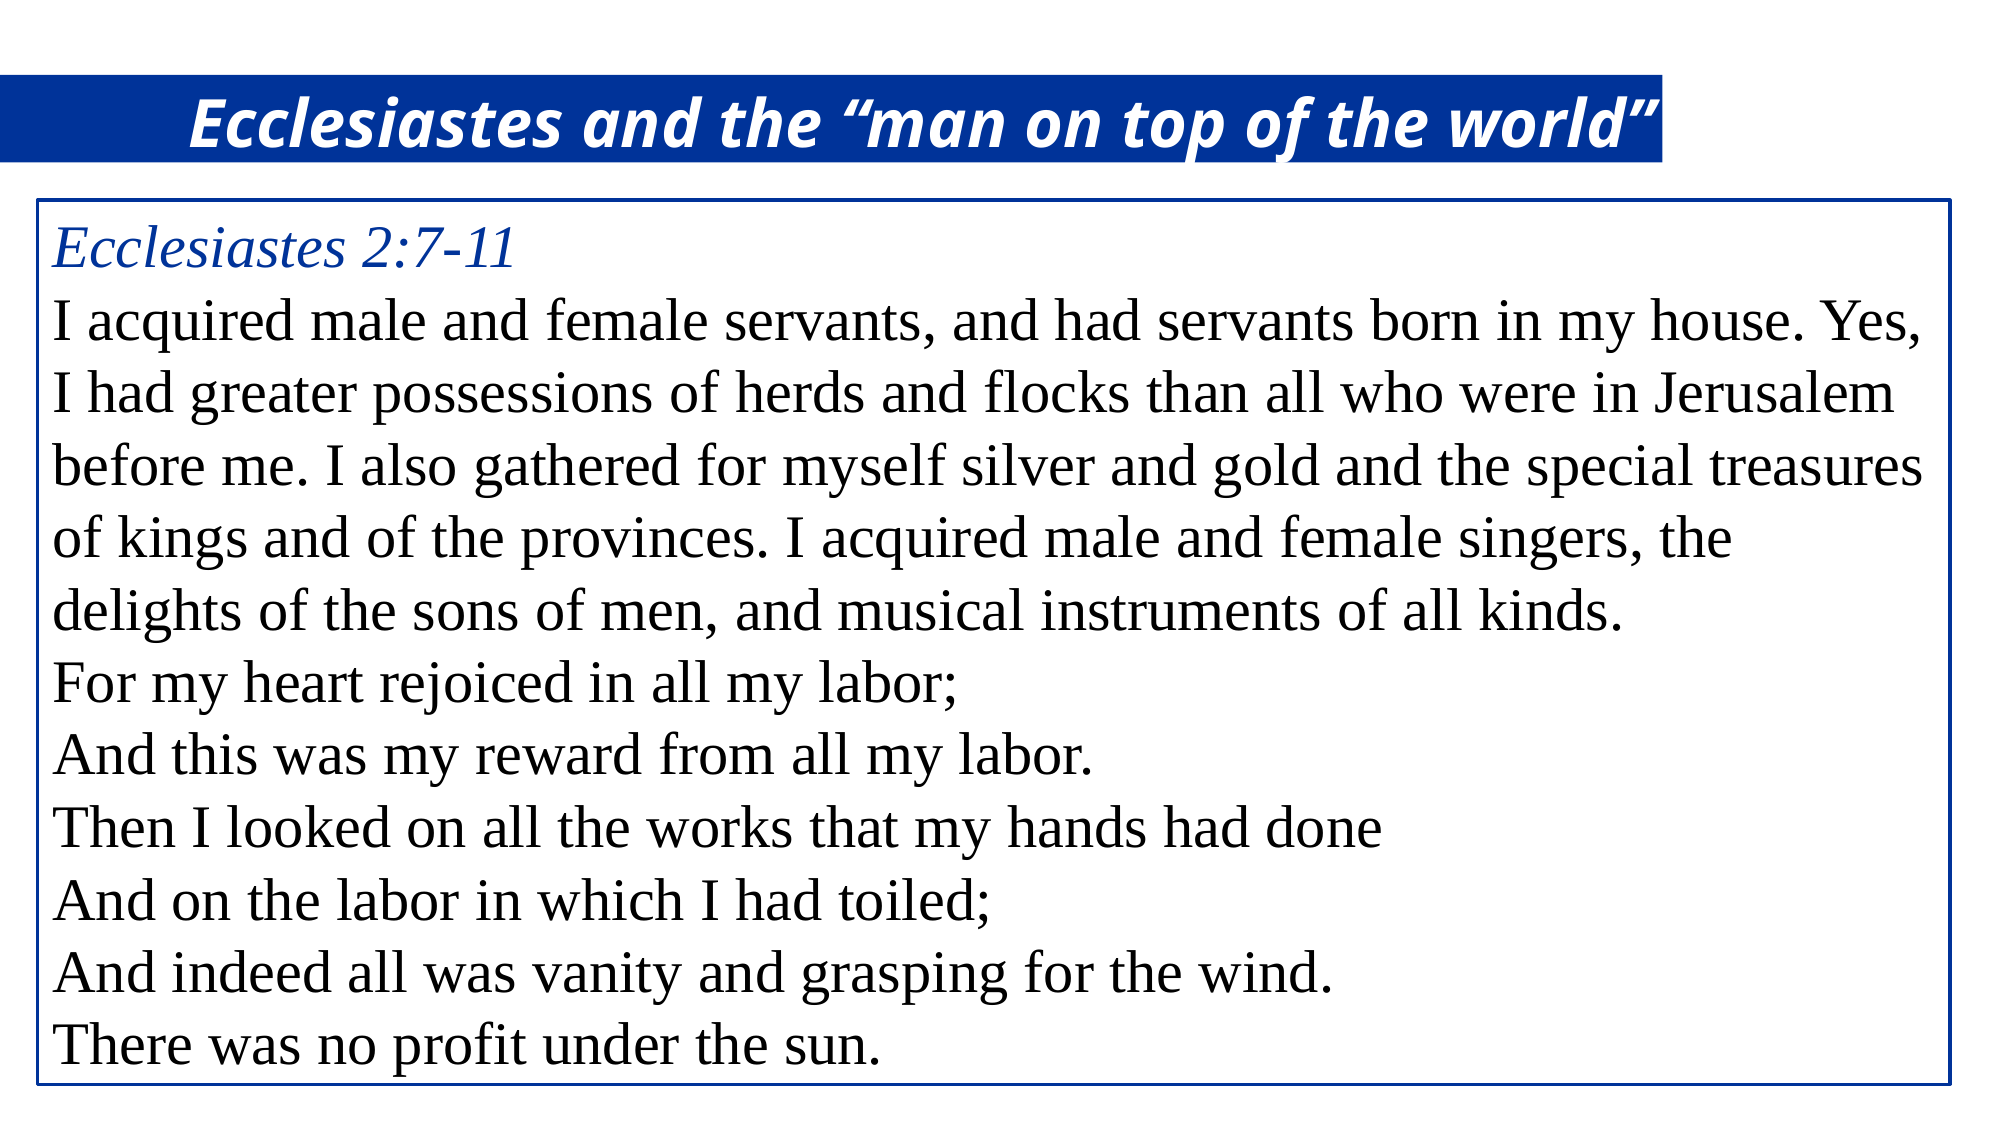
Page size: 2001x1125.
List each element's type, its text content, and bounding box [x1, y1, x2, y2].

text_box Ecclesiastes and the “man on top of the world” [0, 74, 1663, 163]
text_box Ecclesiastes 2:7-11 I acquired male and female servants, and had servants born in my house. Yes, I had greater possessions of herds and flocks than all who were in Jerusalem before me. I also gathered for myself silver and gold and the special treasures of kings and of the provinces. I acquired male and female singers, the delights of the sons of men, and musical instruments of all kinds. For my heart rejoiced in all my labor; And this was my reward from all my labor. Then I looked on all the works that my hands had done And on the labor in which I had toiled; And indeed all was vanity and grasping for the wind. There was no profit under the sun. [37, 199, 1950, 1085]
